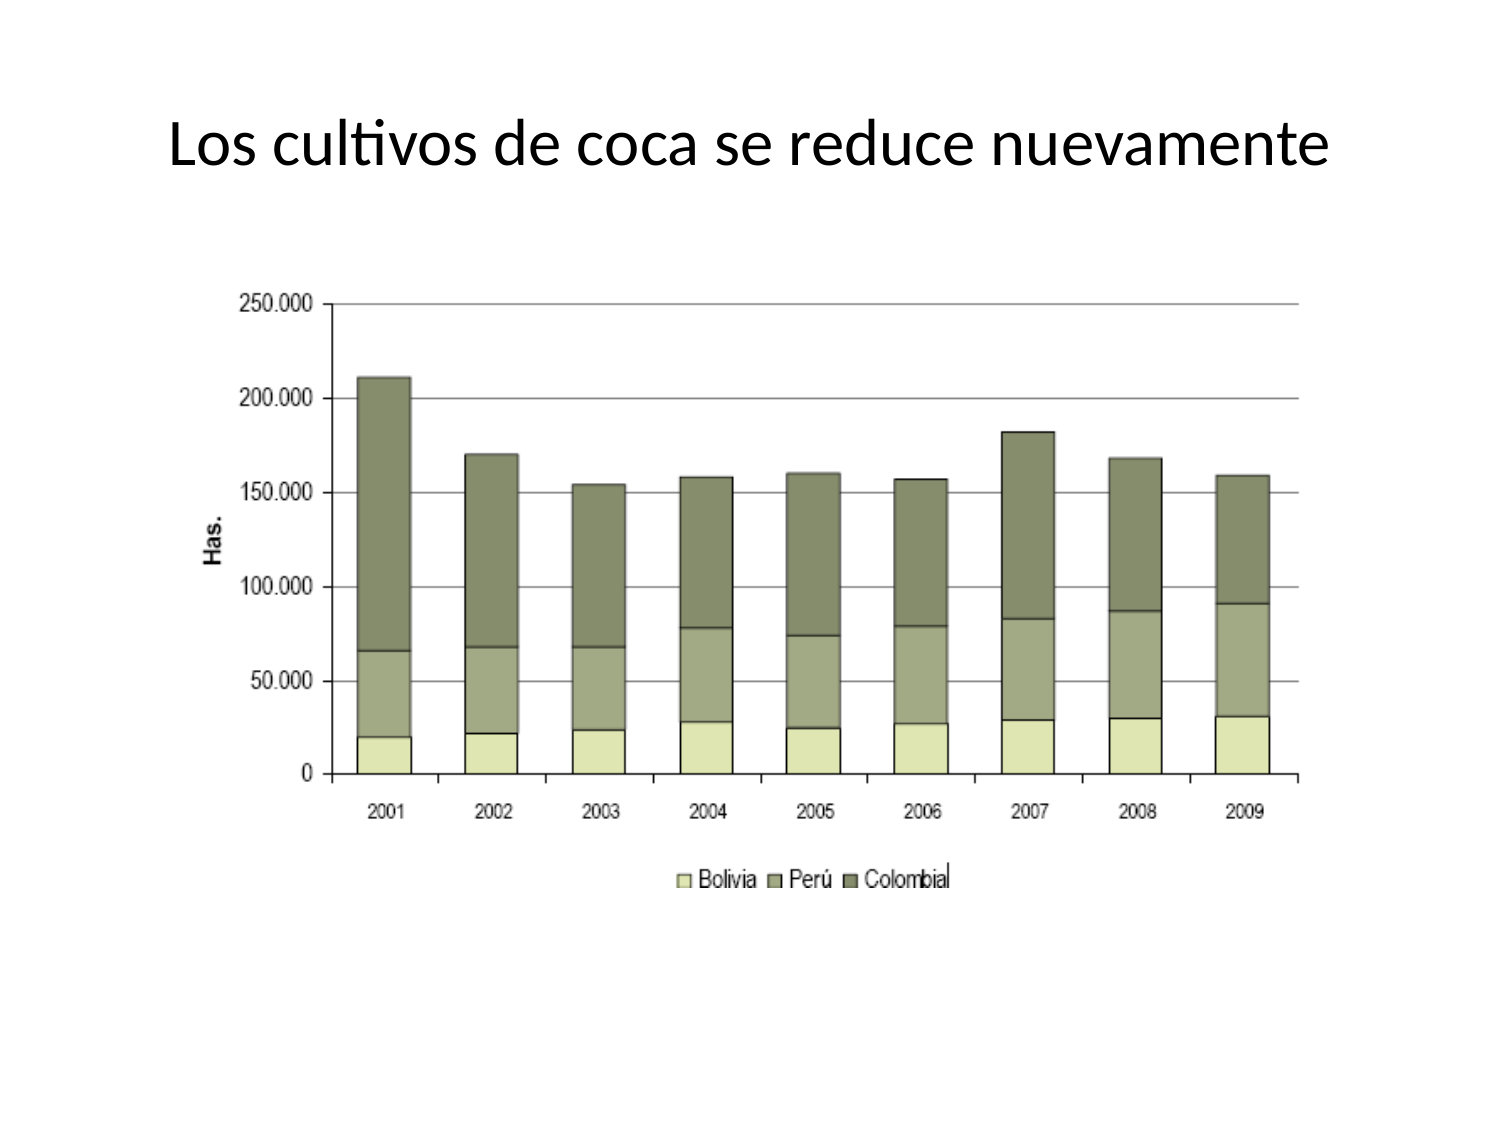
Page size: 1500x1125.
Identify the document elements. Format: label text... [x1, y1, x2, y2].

title Los cultivos de coca se reduce nuevamente [74, 44, 1426, 233]
picture [187, 280, 1348, 888]
